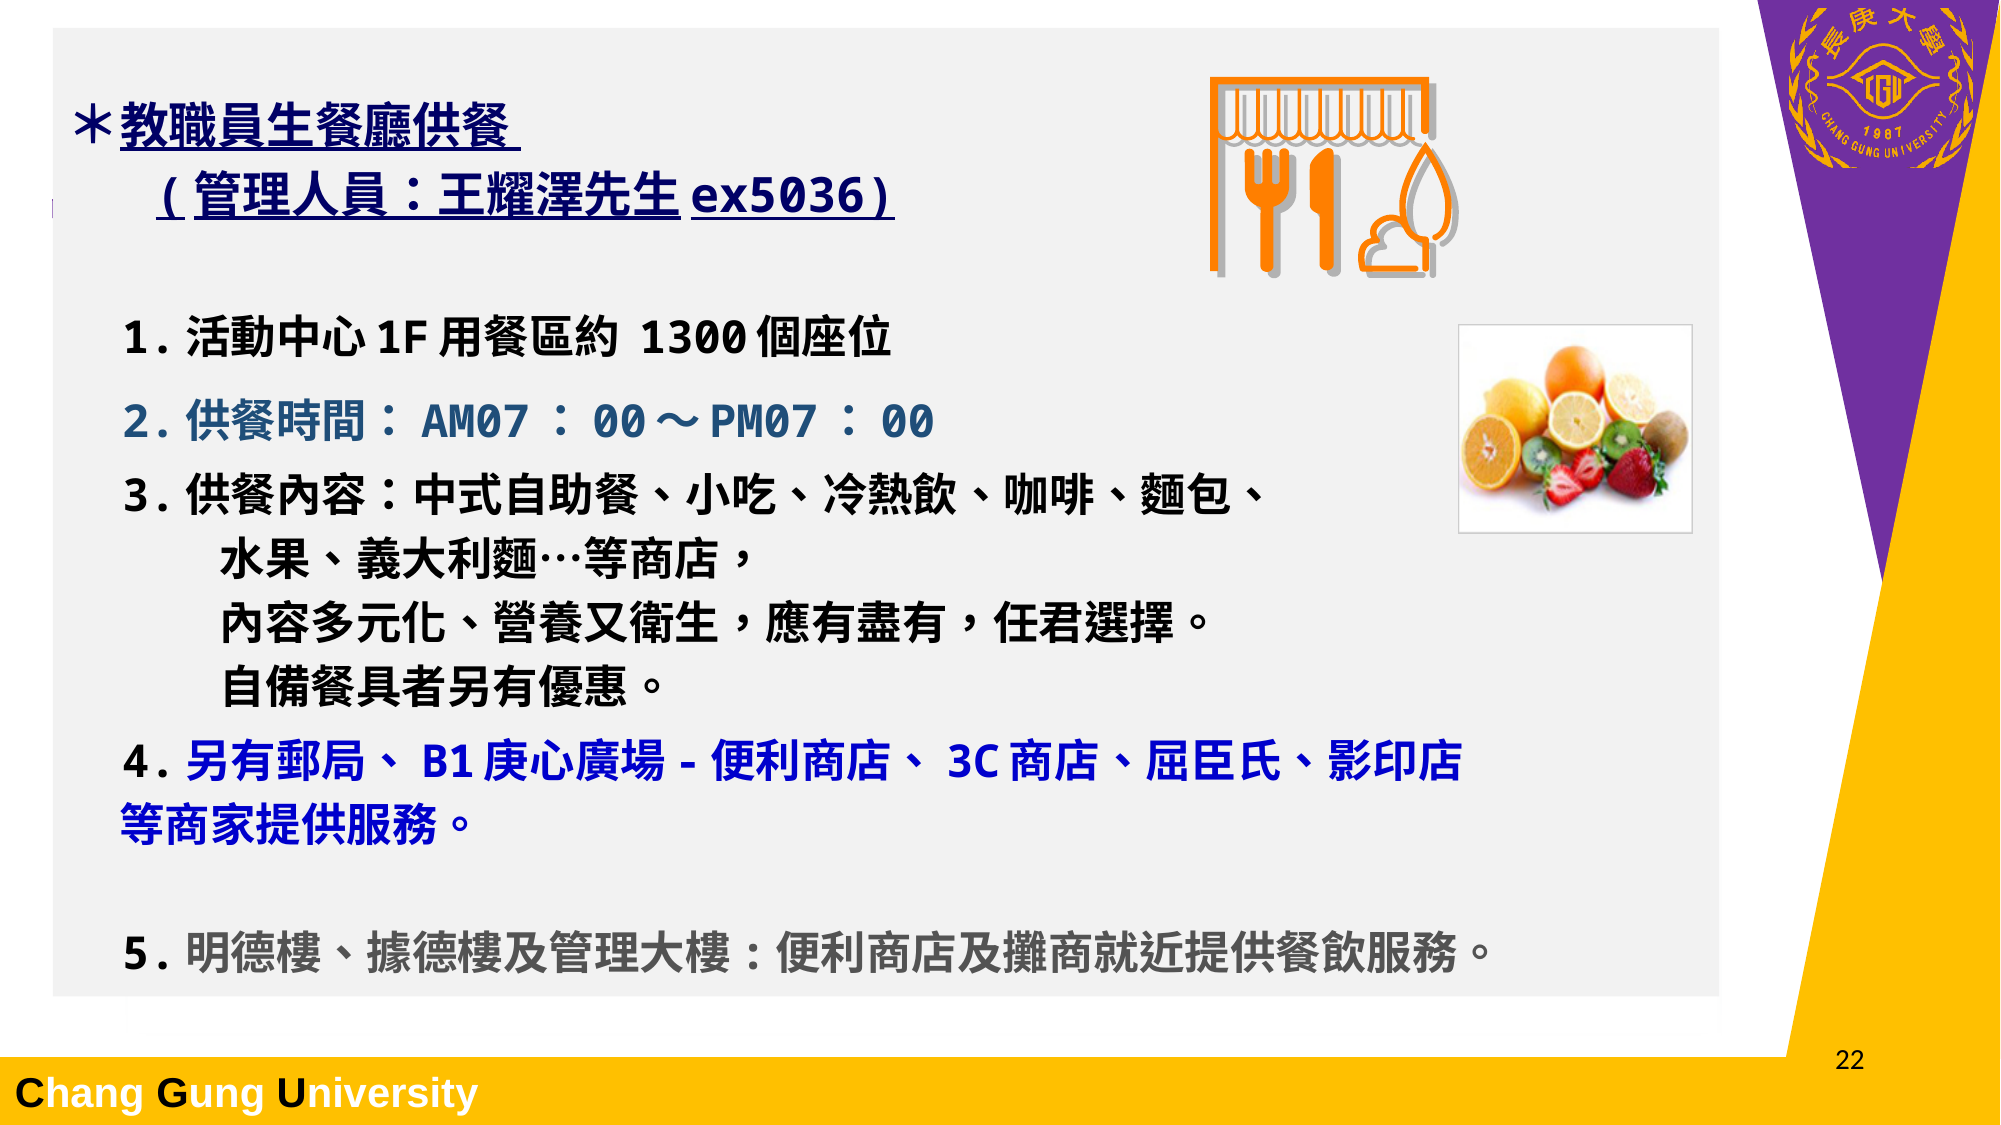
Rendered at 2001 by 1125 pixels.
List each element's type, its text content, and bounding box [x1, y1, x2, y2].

slide_number 21 [1662, 1019, 2000, 1098]
picture [1210, 76, 1459, 279]
picture [1458, 324, 1693, 534]
list ＊教職員生餐廳供餐 (管理人員：王耀澤先生ex5036) 1.活動中心1F用餐區約 1300個座位 2.供餐時間：AM07：00～PM07：00 3.供餐內容：中式自助餐、小吃、冷熱飲、咖啡、麵包、 水果、義大利麵…等商店， 內容多元化、營養又衛生，應有盡有，任君選擇。 自備餐具者另有優惠。 4.另有郵局、B1庚心廣場-便利商店、3C商店、屈臣氏、影印店 等商家提供服務。 5.明德樓、據德樓及管理大樓:便利商店及攤商就近提供餐飲服務。 [52, 27, 1720, 997]
picture [1789, 8, 1973, 168]
